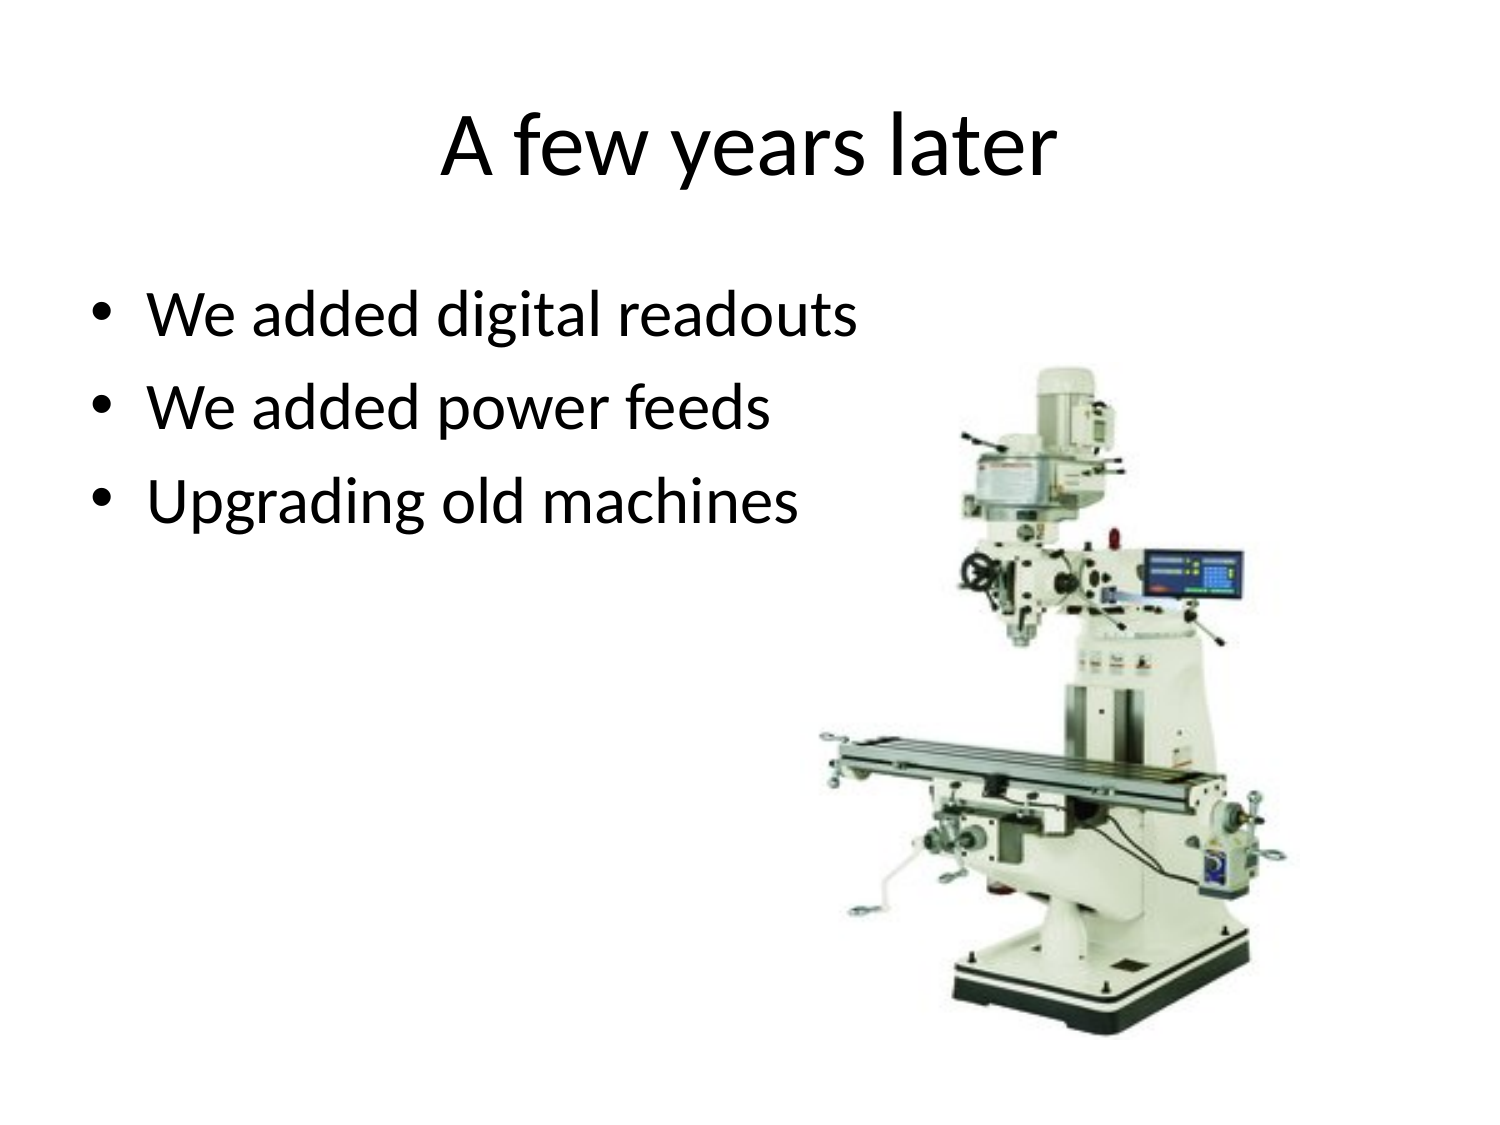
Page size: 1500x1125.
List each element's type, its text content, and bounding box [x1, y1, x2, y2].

list We added digital readouts We added power feeds Upgrading old machines [75, 262, 1425, 1005]
picture [799, 362, 1301, 1040]
title A few years later [75, 45, 1425, 233]
